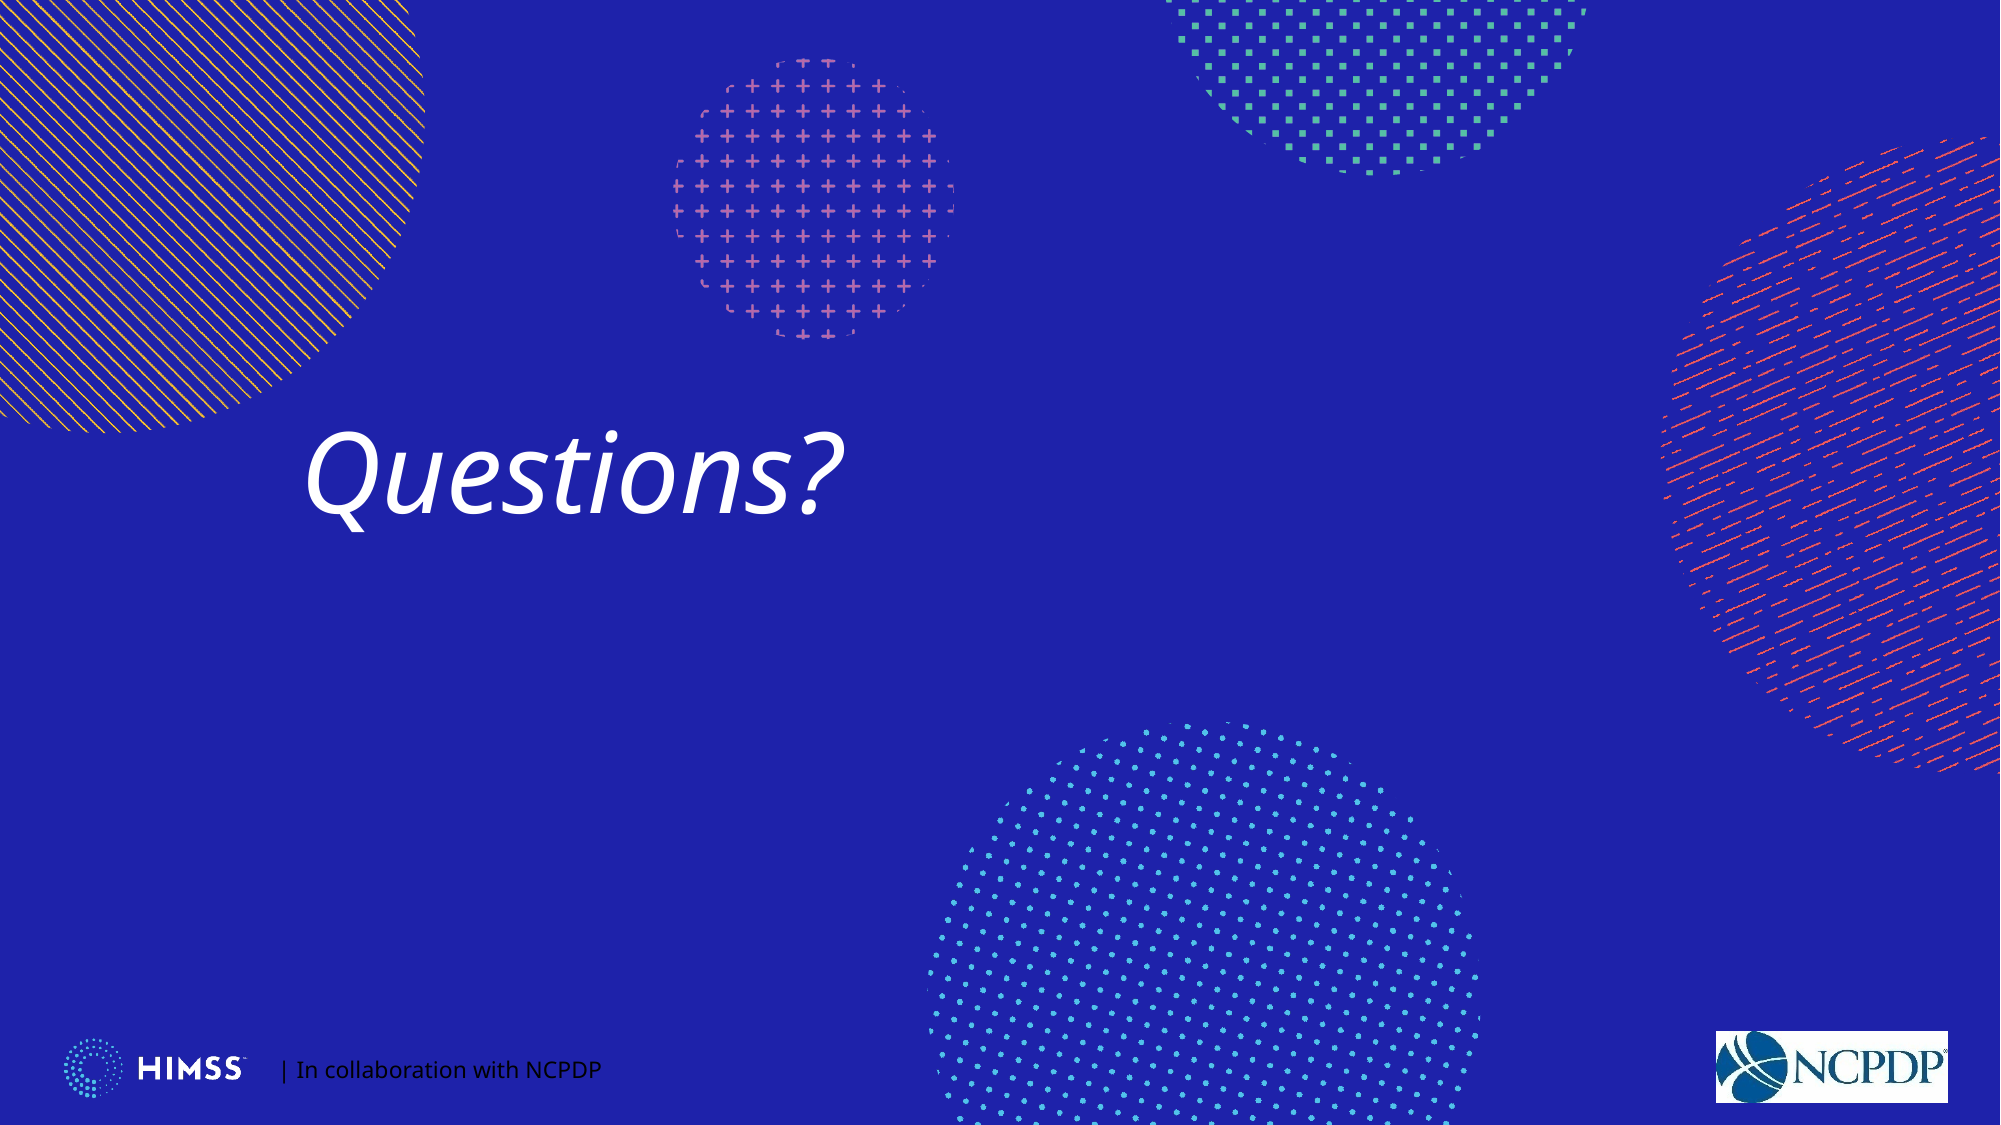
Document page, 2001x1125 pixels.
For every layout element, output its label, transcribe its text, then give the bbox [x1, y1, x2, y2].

picture [1660, 137, 2001, 775]
title Questions? [300, 432, 987, 726]
picture [927, 721, 1481, 1125]
picture [672, 58, 954, 340]
picture [42, 1015, 269, 1121]
picture [0, 0, 425, 434]
picture [1165, 0, 1588, 176]
picture [1716, 1031, 1948, 1103]
